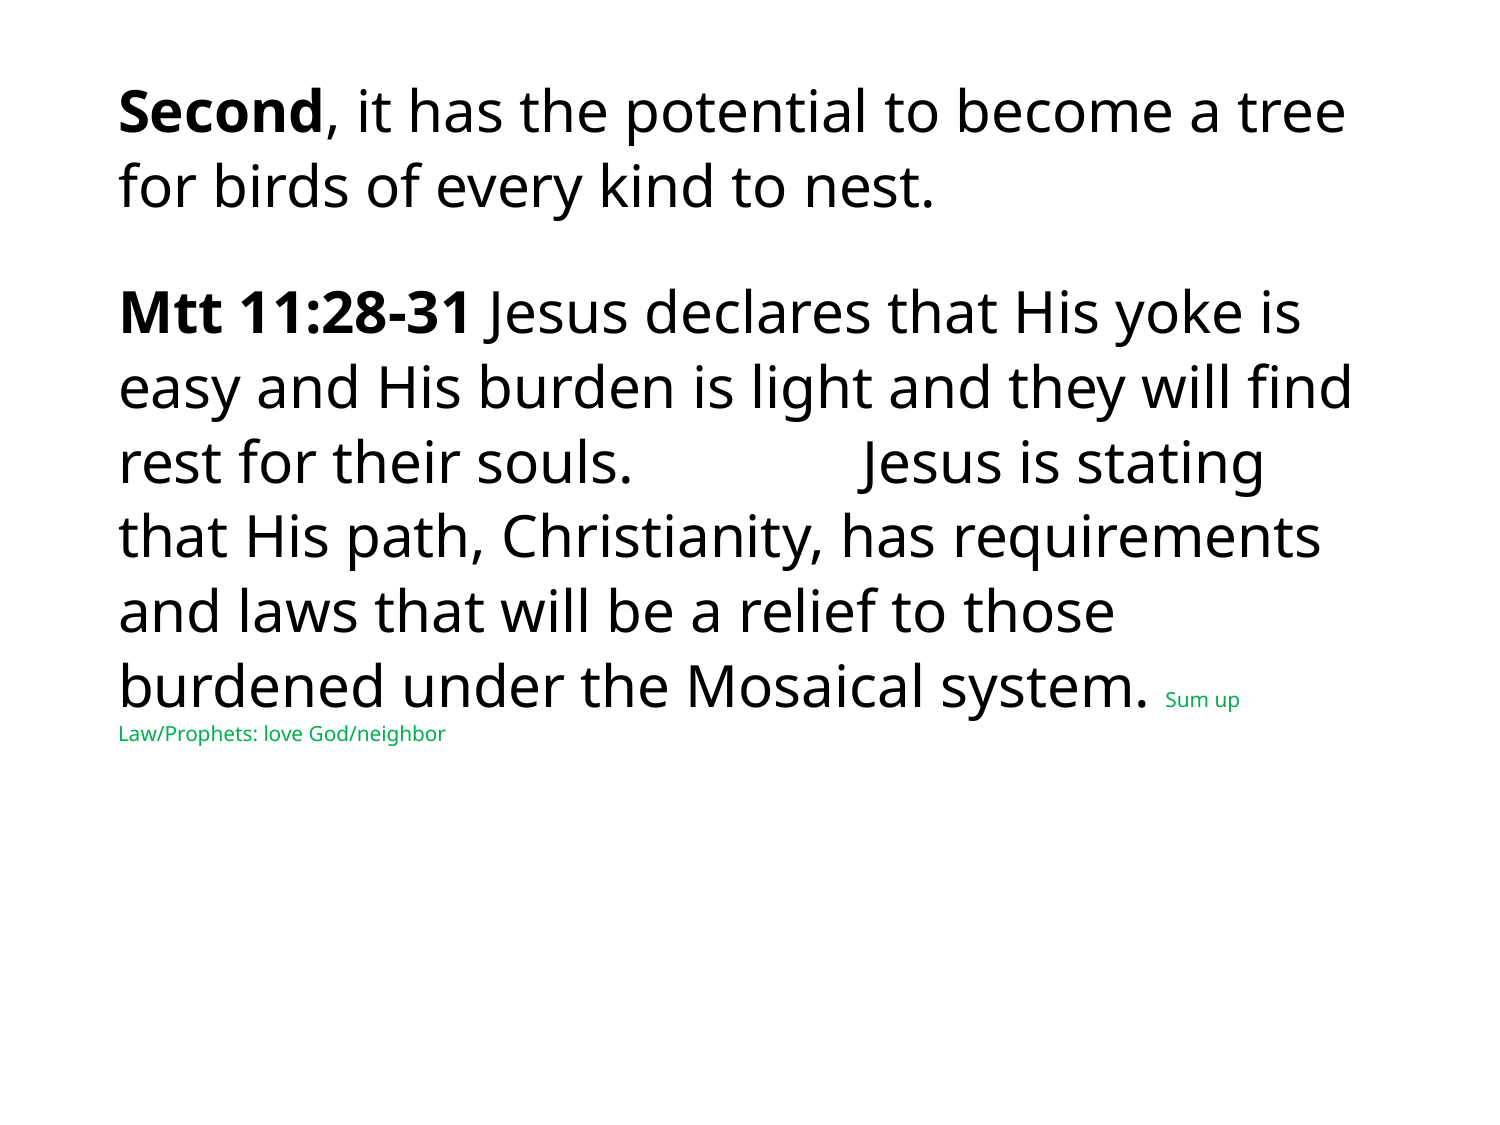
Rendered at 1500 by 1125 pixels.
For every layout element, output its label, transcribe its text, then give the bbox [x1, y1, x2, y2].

list Second, it has the potential to become a tree for birds of every kind to nest. Mtt 11:28-31 Jesus declares that His yoke is easy and His burden is light and they will find rest for their souls. Jesus is stating that His path, Christianity, has requirements and laws that will be a relief to those burdened under the Mosaical system. Sum up Law/Prophets: love God/neighbor [103, 62, 1397, 1029]
